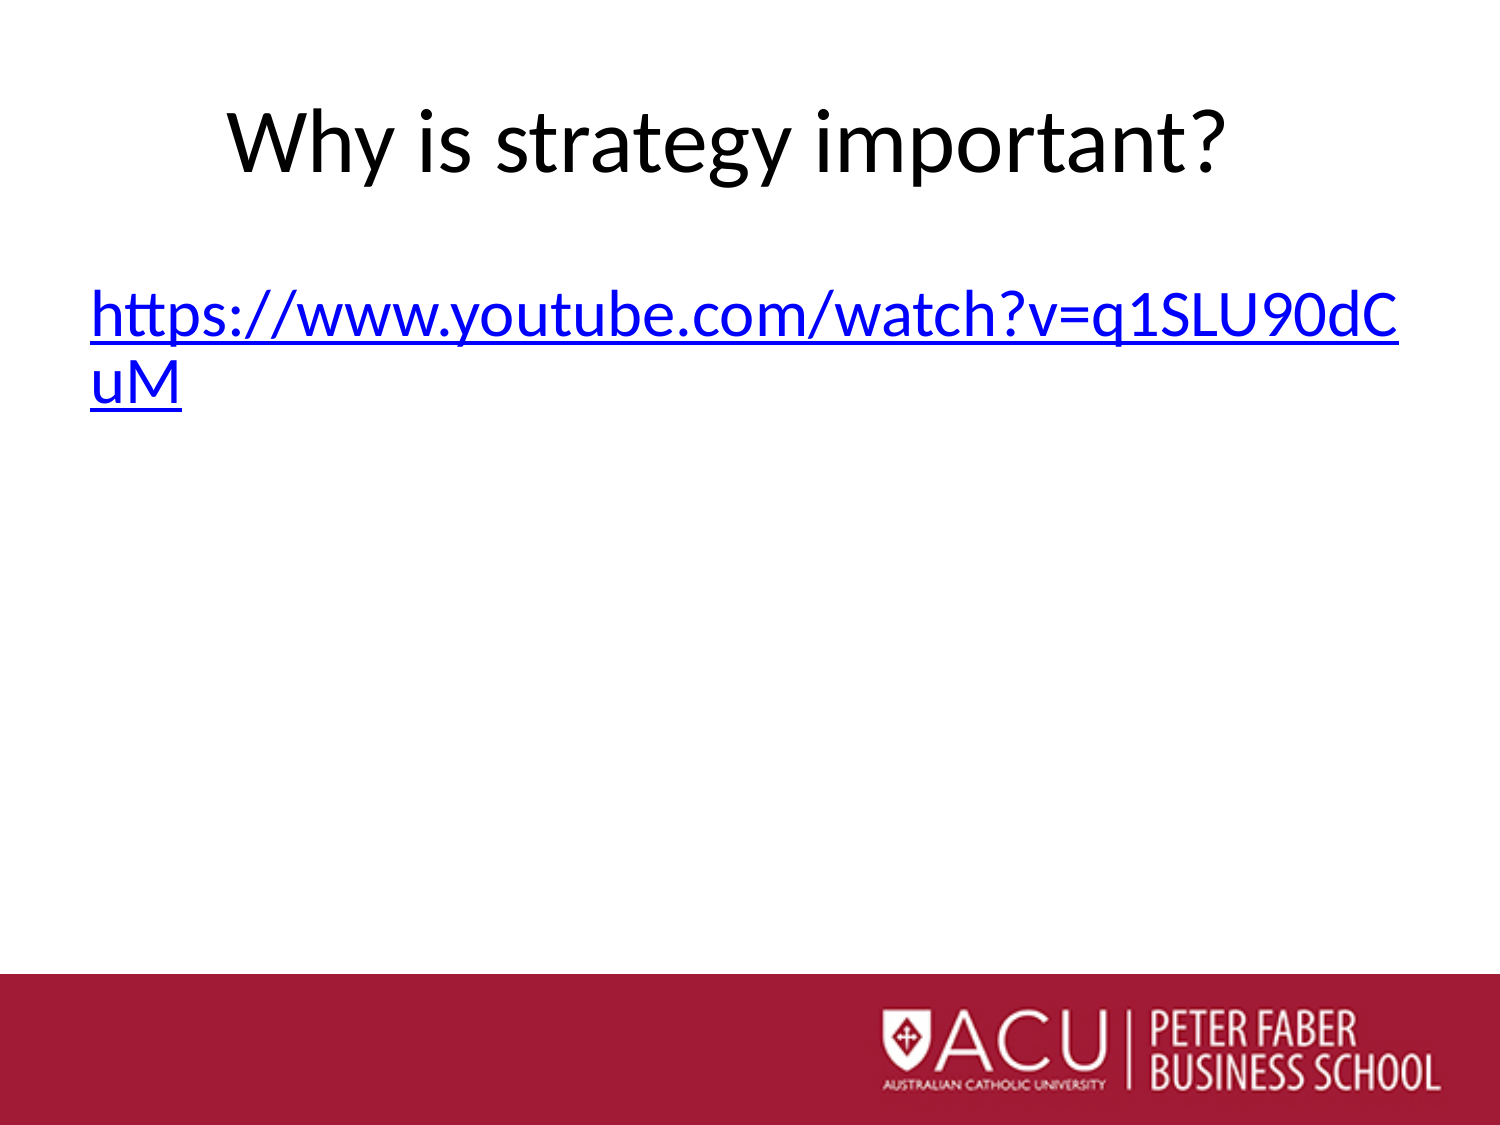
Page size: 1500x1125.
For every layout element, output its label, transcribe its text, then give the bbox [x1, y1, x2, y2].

title Why is strategy important? [63, 42, 1414, 230]
list https://www.youtube.com/watch?v=q1SLU90dCuM [75, 262, 1425, 950]
picture [0, 974, 1500, 1125]
